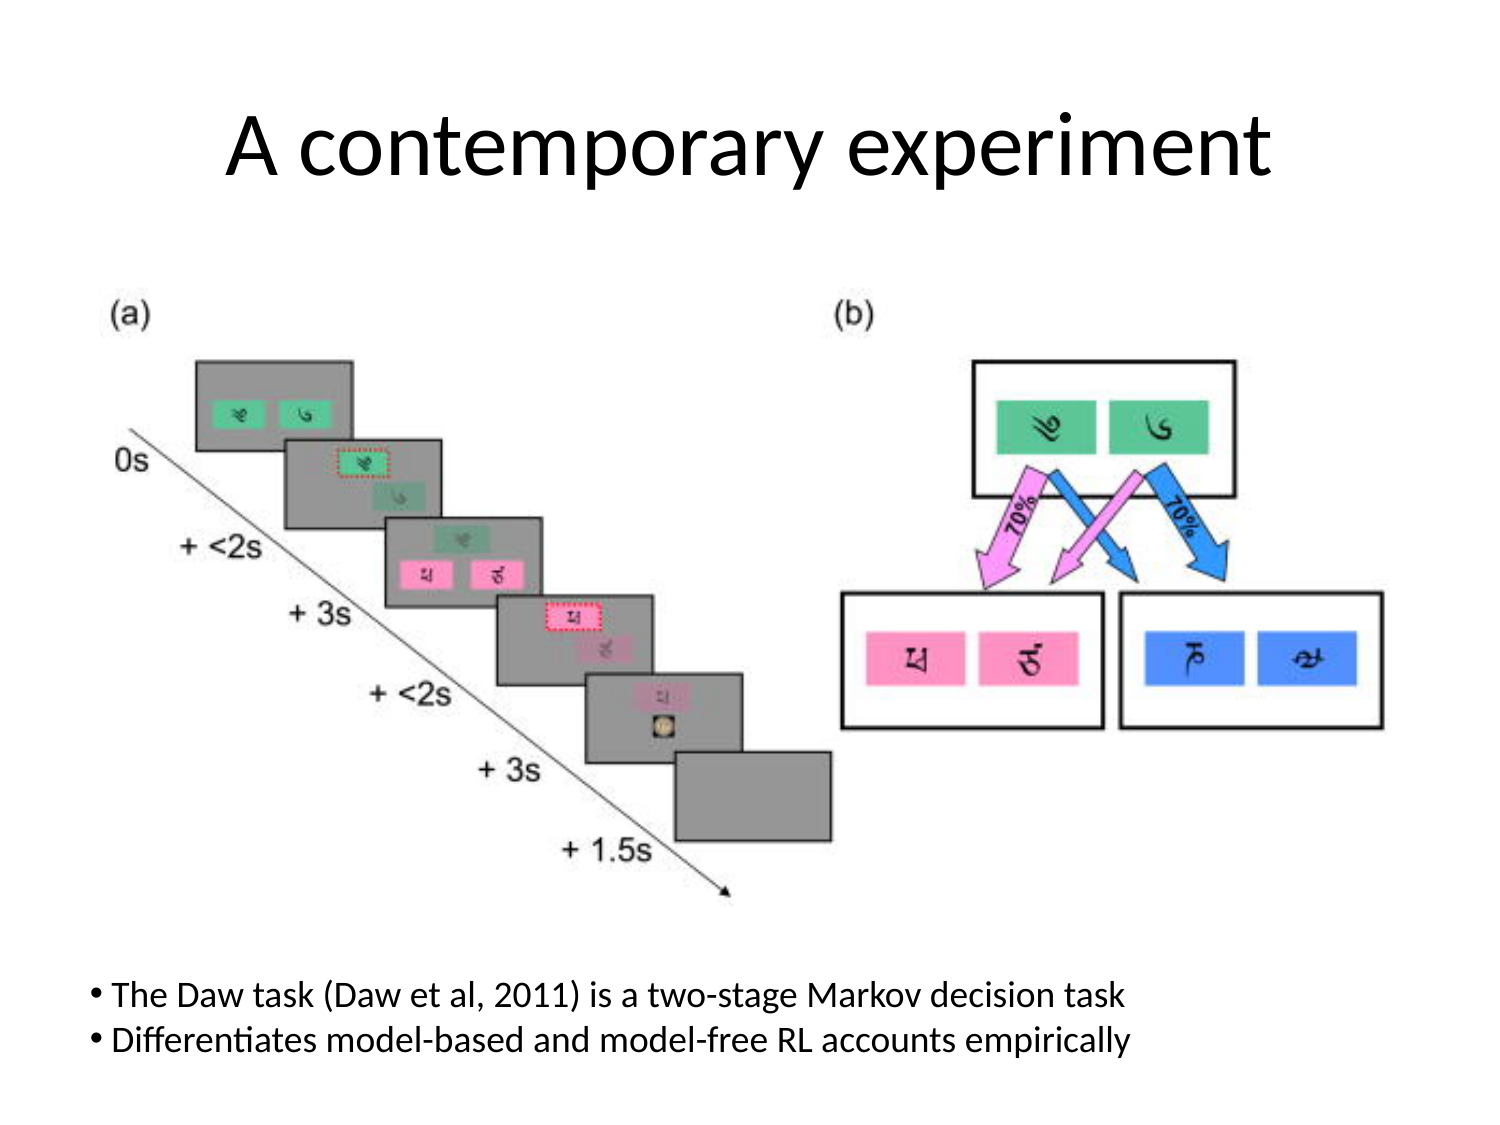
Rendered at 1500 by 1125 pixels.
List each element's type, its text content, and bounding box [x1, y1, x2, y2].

text_box The Daw task (Daw et al, 2011) is a two-stage Markov decision task Differentiates model-based and model-free RL accounts empirically [74, 962, 1288, 1068]
title A contemporary experiment [75, 45, 1425, 233]
picture [99, 287, 1398, 911]
